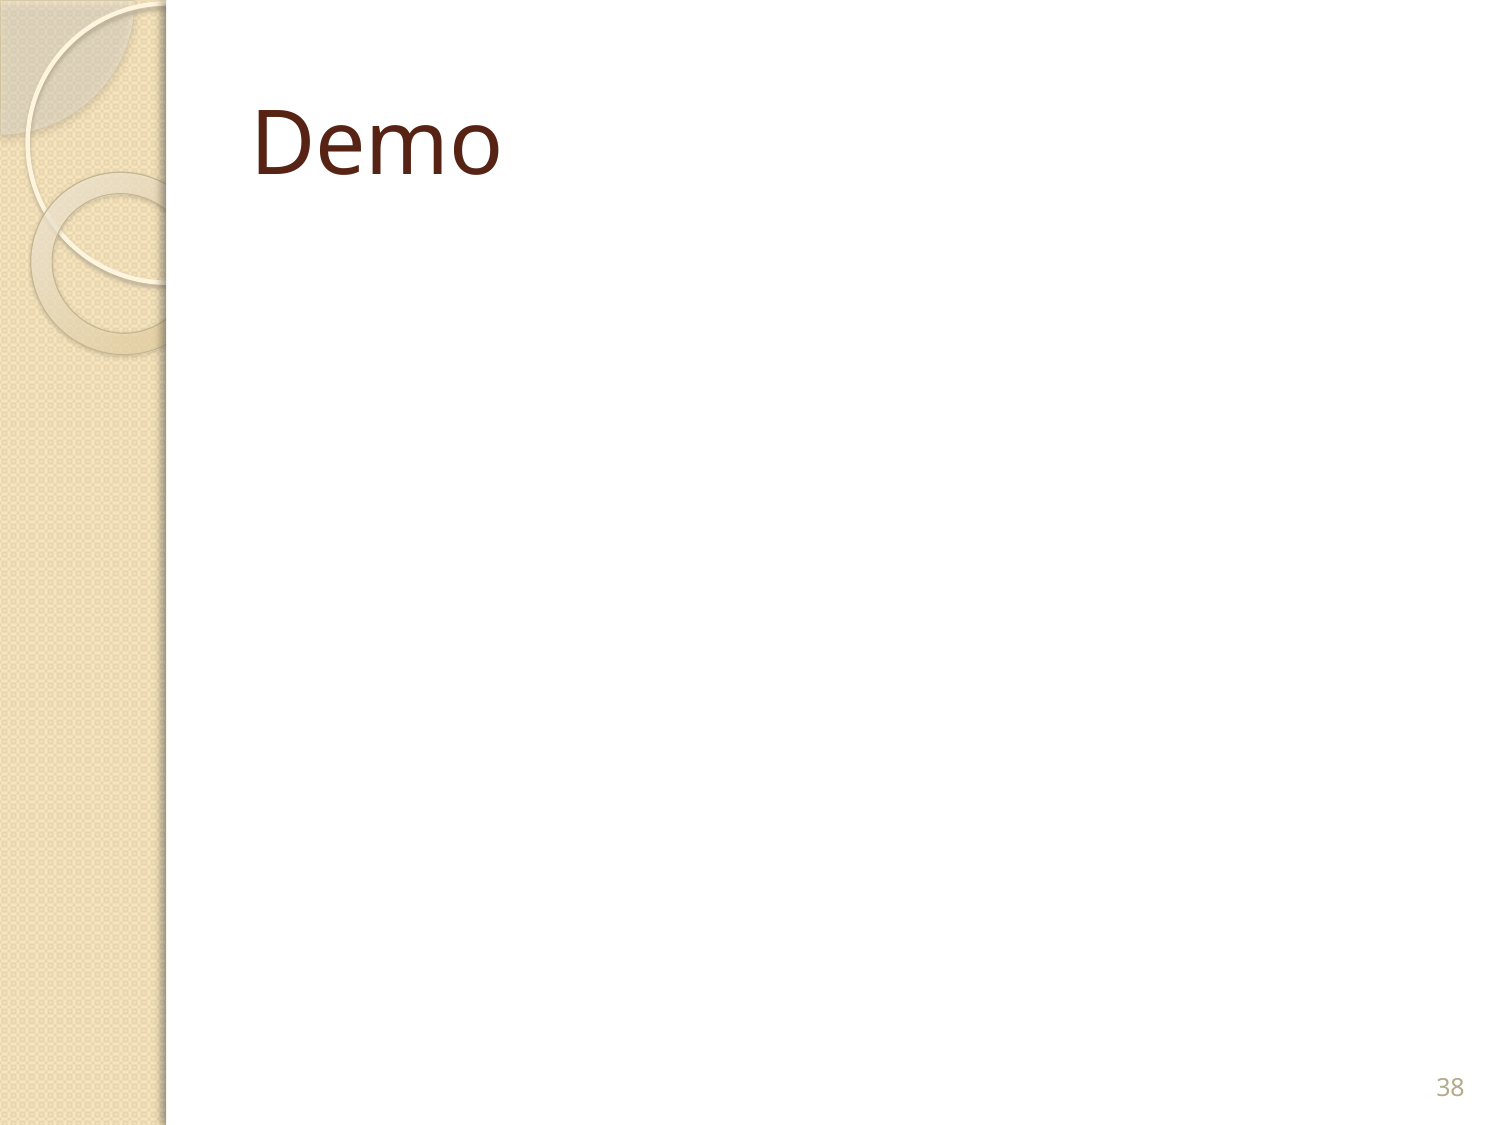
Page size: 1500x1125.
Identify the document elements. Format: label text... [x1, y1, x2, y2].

title Demo [235, 45, 1466, 233]
slide_number 38 [1413, 1034, 1488, 1113]
